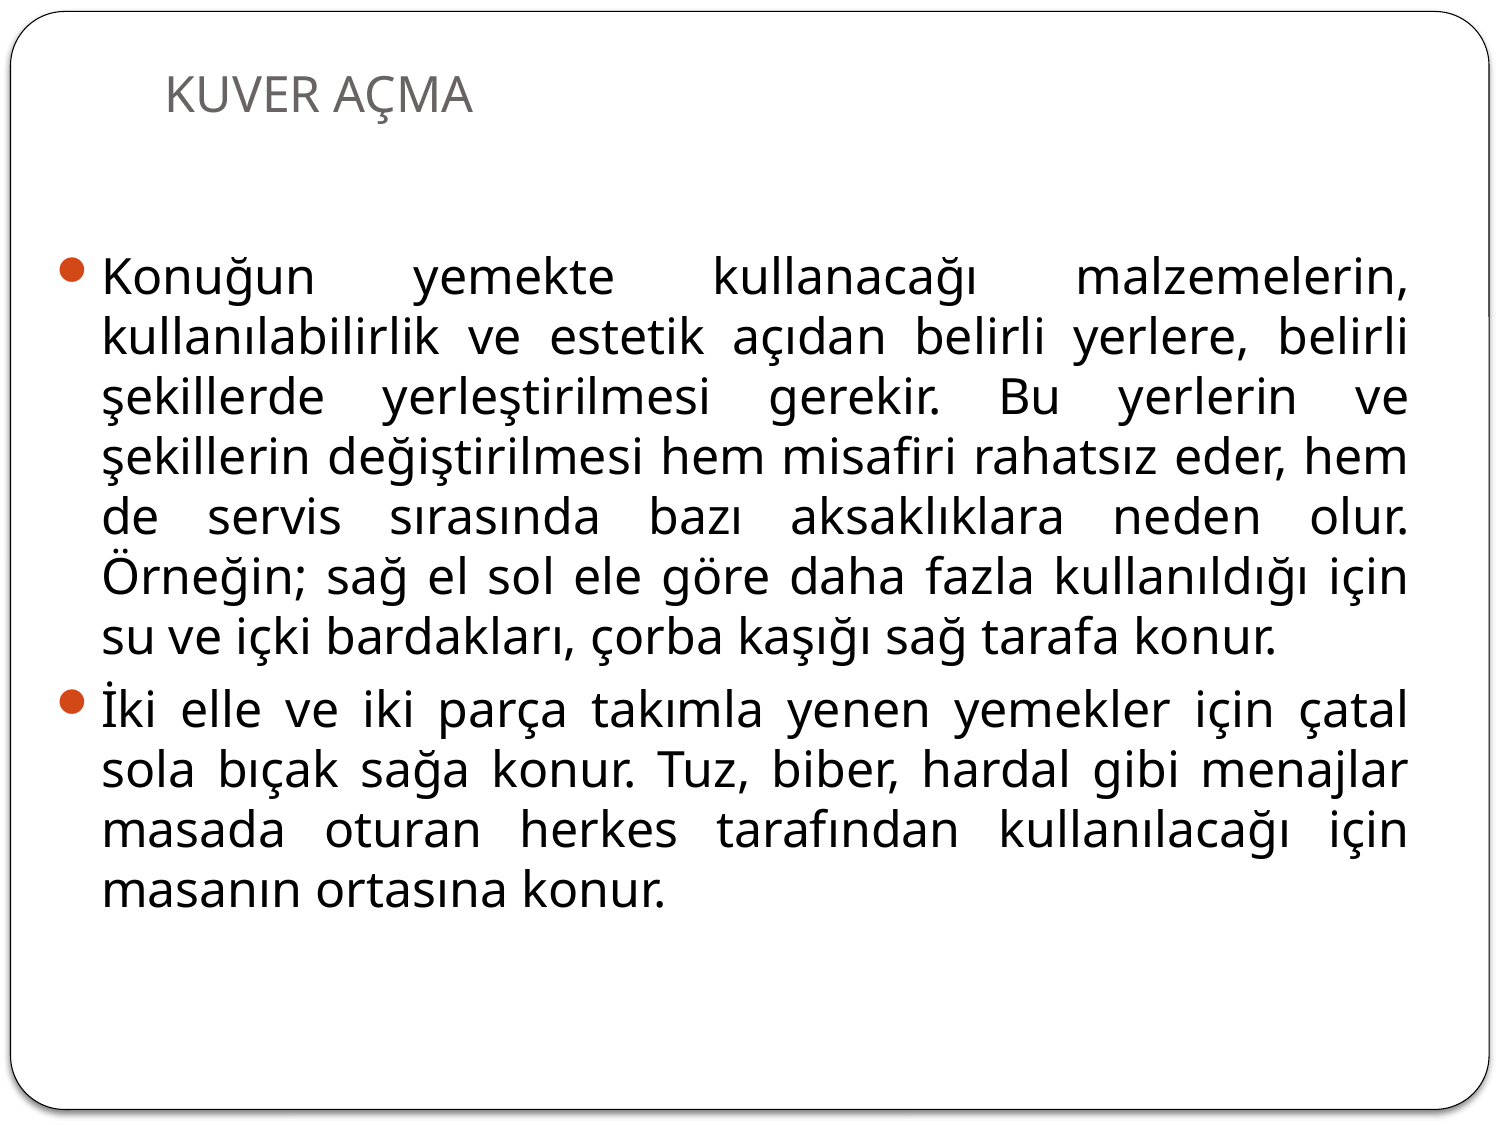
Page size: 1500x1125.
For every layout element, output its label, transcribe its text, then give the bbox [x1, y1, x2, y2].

title KUVER AÇMA [150, 45, 1425, 138]
list Konuğun yemekte kullanacağı malzemelerin, kullanılabilirlik ve estetik açıdan belirli yerlere, belirli şekillerde yerleştirilmesi gerekir. Bu yerlerin ve şekillerin değiştirilmesi hem misafiri rahatsız eder, hem de servis sırasında bazı aksaklıklara neden olur. Örneğin; sağ el sol ele göre daha fazla kullanıldığı için su ve içki bardakları, çorba kaşığı sağ tarafa konur. İki elle ve iki parça takımla yenen yemekler için çatal sola bıçak sağa konur. Tuz, biber, hardal gibi menajlar masada oturan herkes tarafından kullanılacağı için masanın ortasına konur. [41, 237, 1425, 1035]
